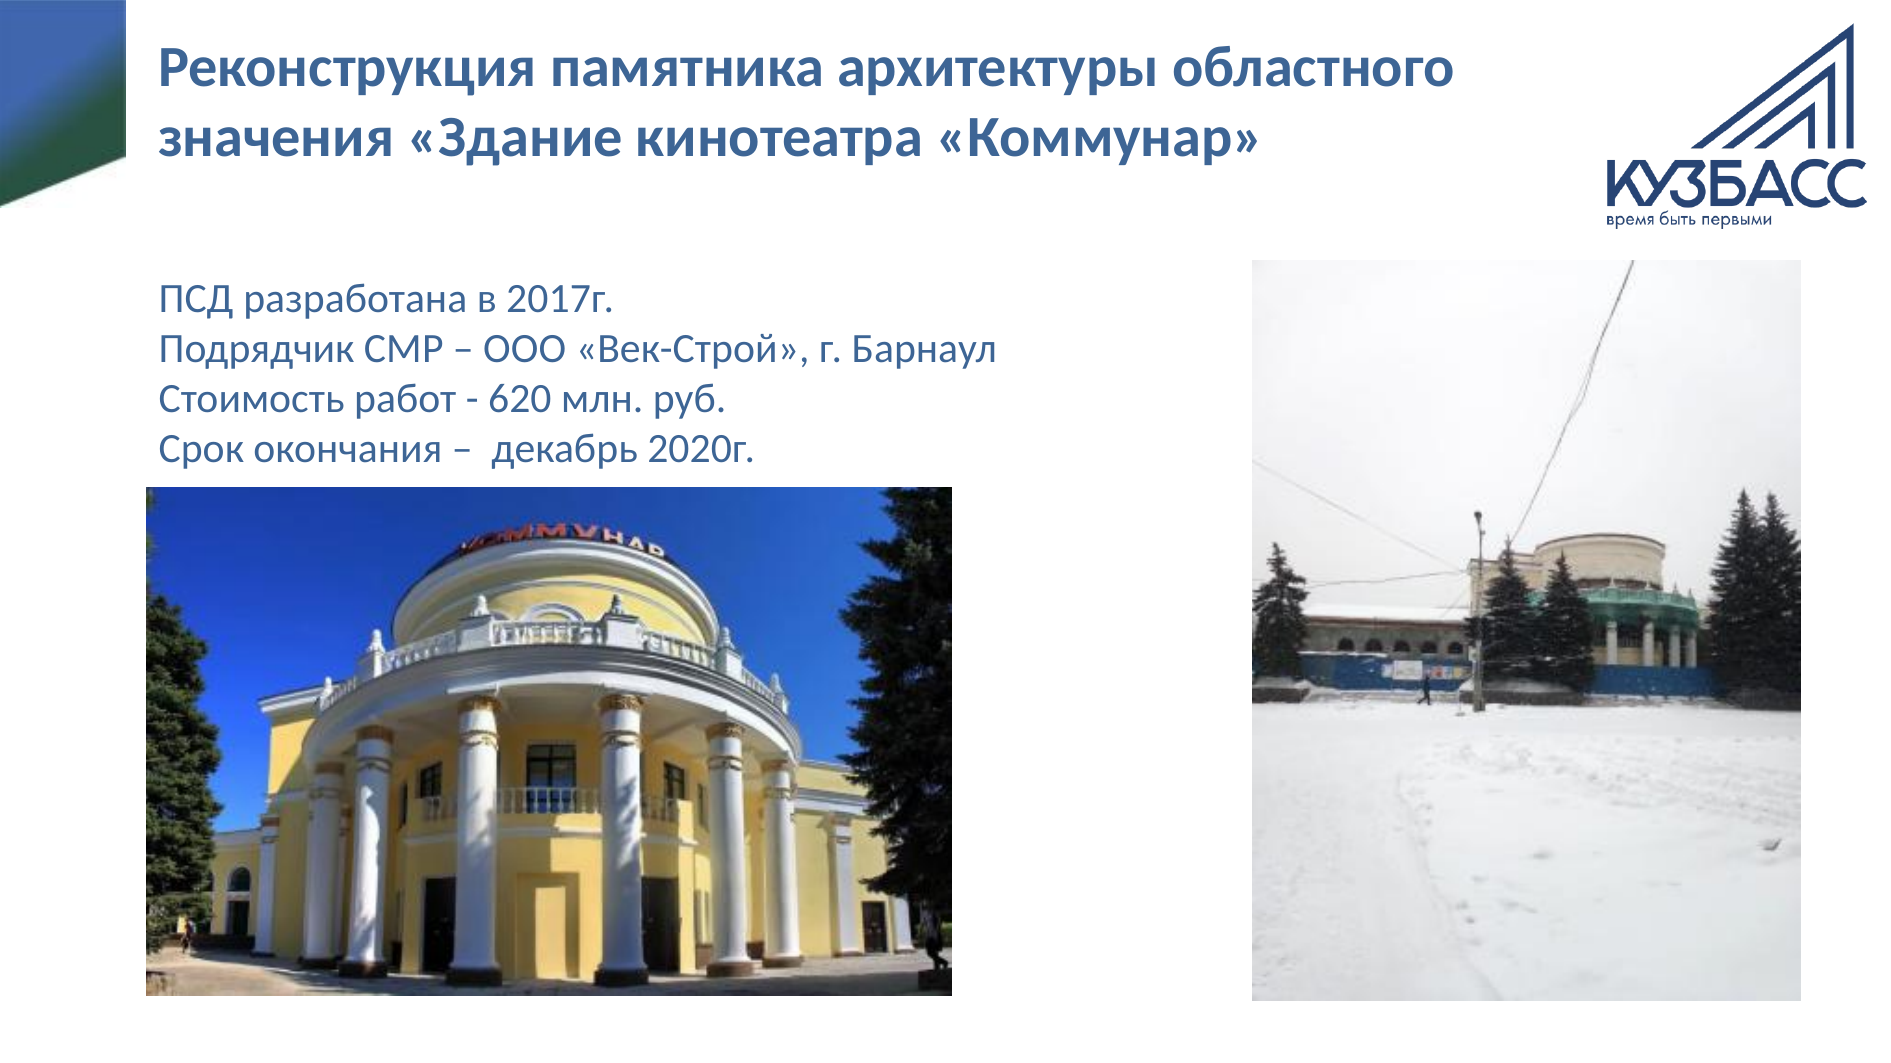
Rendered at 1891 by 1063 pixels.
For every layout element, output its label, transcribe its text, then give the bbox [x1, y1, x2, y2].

picture [1607, 23, 1867, 229]
picture [1251, 260, 1801, 1001]
picture [0, 0, 127, 208]
text_box ПСД разработана в 2017г. Подрядчик СМР – ООО «Век-Строй», г. Барнаул Стоимость работ - 620 млн. руб. Срок окончания – декабрь 2020г. [143, 263, 1247, 479]
picture [146, 486, 952, 996]
text_box Реконструкция памятника архитектуры областного значения «Здание кинотеатра «Коммунар» [143, 20, 1631, 176]
